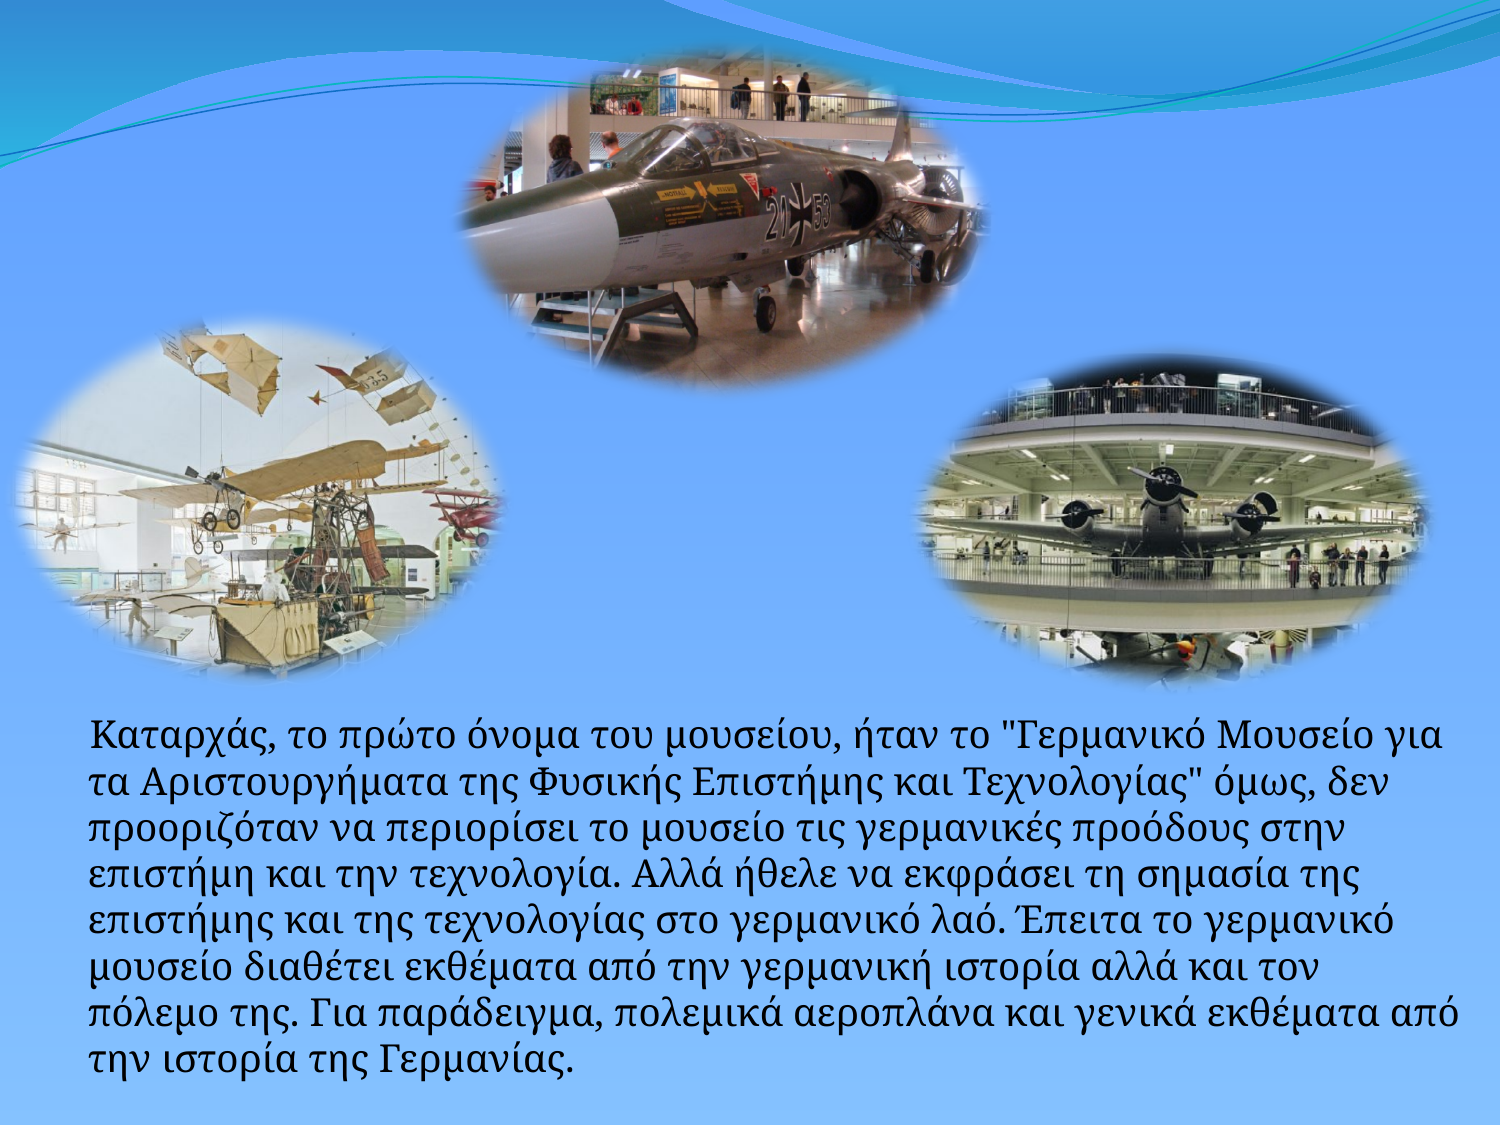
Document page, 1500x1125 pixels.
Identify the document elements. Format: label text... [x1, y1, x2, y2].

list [902, 339, 1443, 697]
picture [445, 34, 1000, 405]
list Καταρχάς, το πρώτο όνομα του μουσείου, ήταν το "Γερμανικό Μουσείο για τα Αριστουργήματα της Φυσικής Επιστήμης και Τεχνολογίας" όμως, δεν προοριζόταν να περιορίσει το μουσείο τις γερμανικές προόδους στην επιστήμη και την τεχνολογία. Αλλά ήθελε να εκφράσει τη σημασία της επιστήμης και της τεχνολογίας στο γερμανικό λαό. Έπειτα το γερμανικό μουσείο διαθέτει εκθέματα από την γερμανική ιστορία αλλά και τον πόλεμο της. Για παράδειγμα, πολεμικά αεροπλάνα και γενικά εκθέματα από την ιστορία της Γερμανίας. [35, 703, 1477, 1090]
picture [0, 304, 516, 692]
